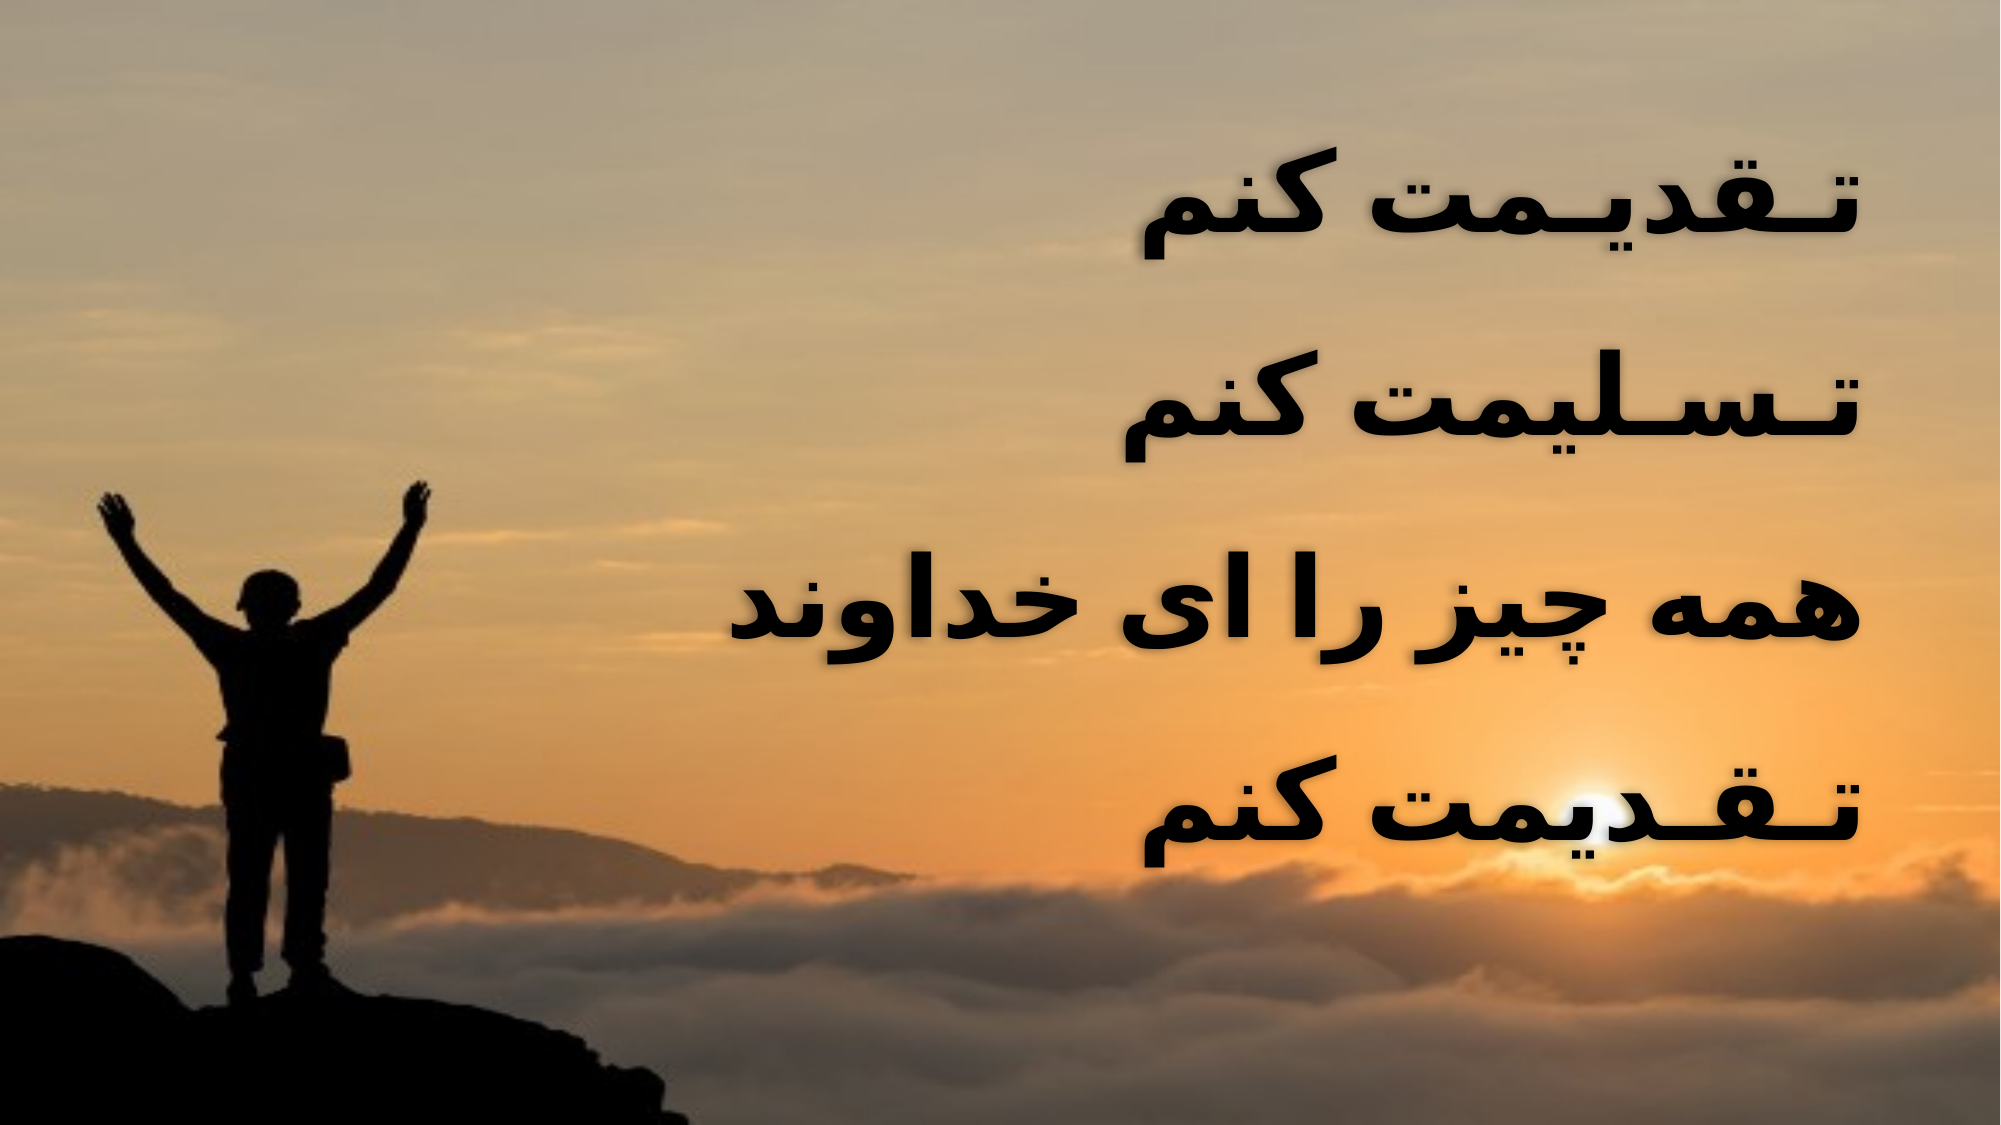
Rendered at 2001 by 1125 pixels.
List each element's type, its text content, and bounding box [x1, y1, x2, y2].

picture [0, 0, 2001, 1125]
text_box تـقدیـمت کنم تـسـلیمت کنم همه چیز را ای خداوند تـقـدیمت کنم [0, 0, 2000, 870]
